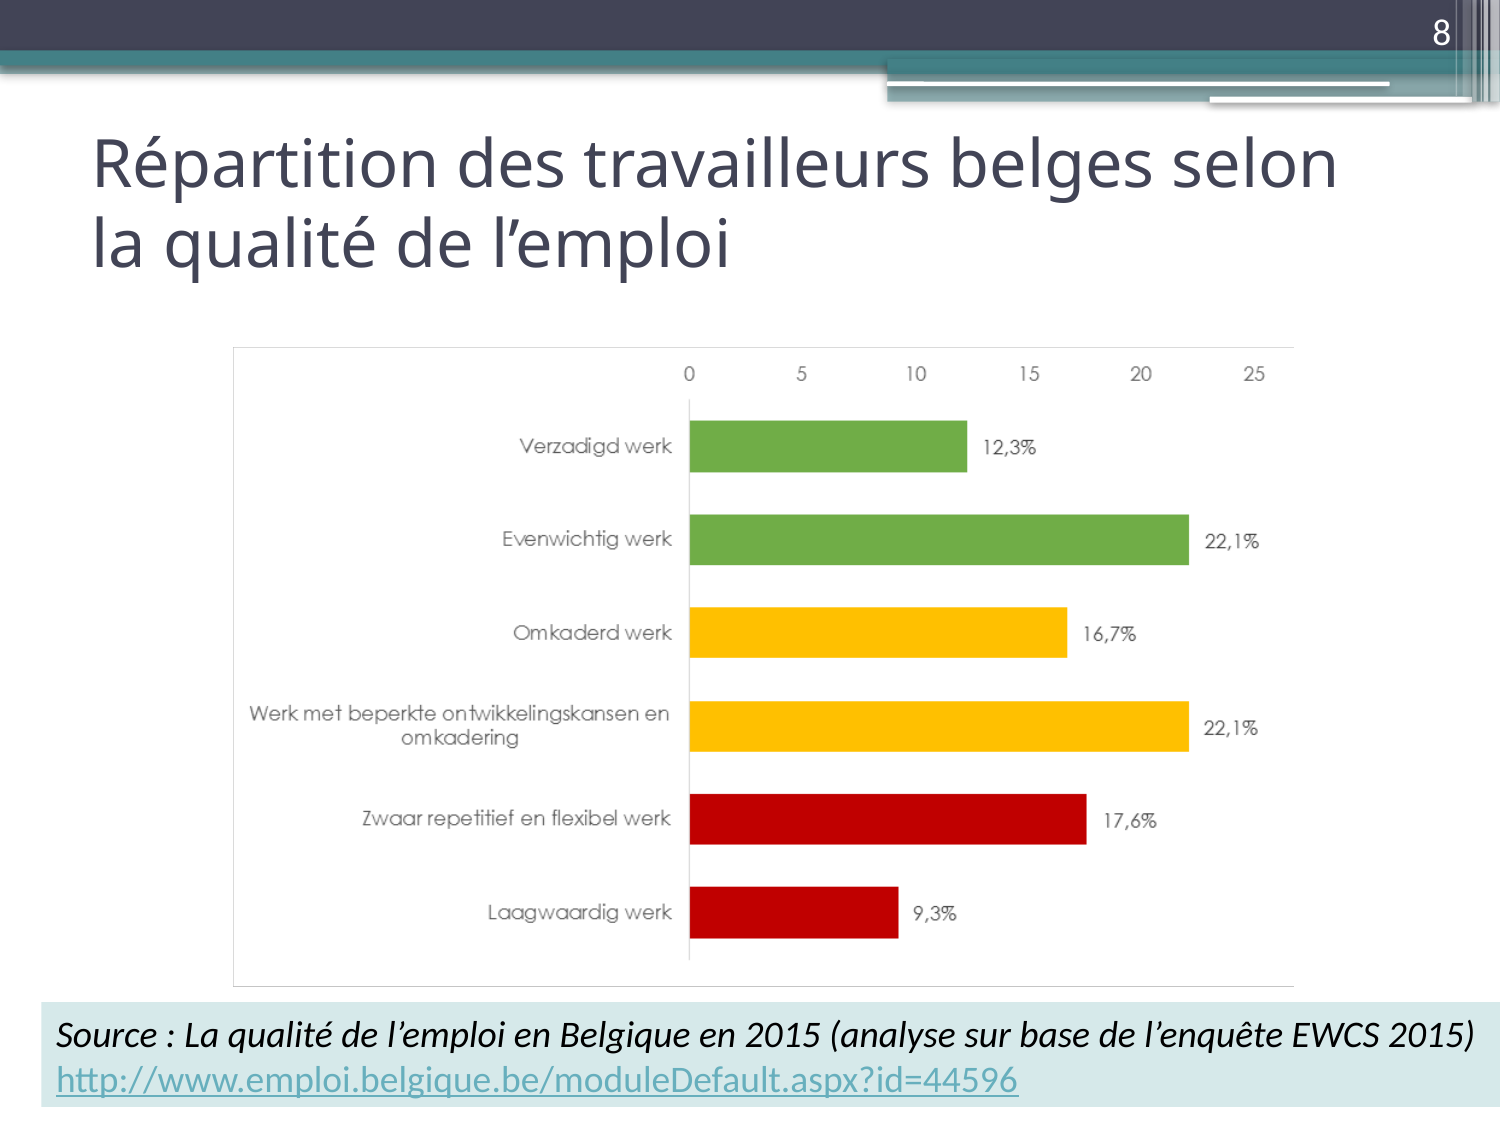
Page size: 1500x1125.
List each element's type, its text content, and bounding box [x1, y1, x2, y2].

slide_number 8 [1341, 0, 1466, 61]
title Répartition des travailleurs belges selon la qualité de l’emploi [76, 113, 1427, 289]
text_box Source : La qualité de l’emploi en Belgique en 2015 (analyse sur base de l’enquête EWCS 2015) http://www.emploi.belgique.be/moduleDefault.aspx?id=44596 [41, 1002, 1500, 1107]
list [232, 345, 1294, 988]
